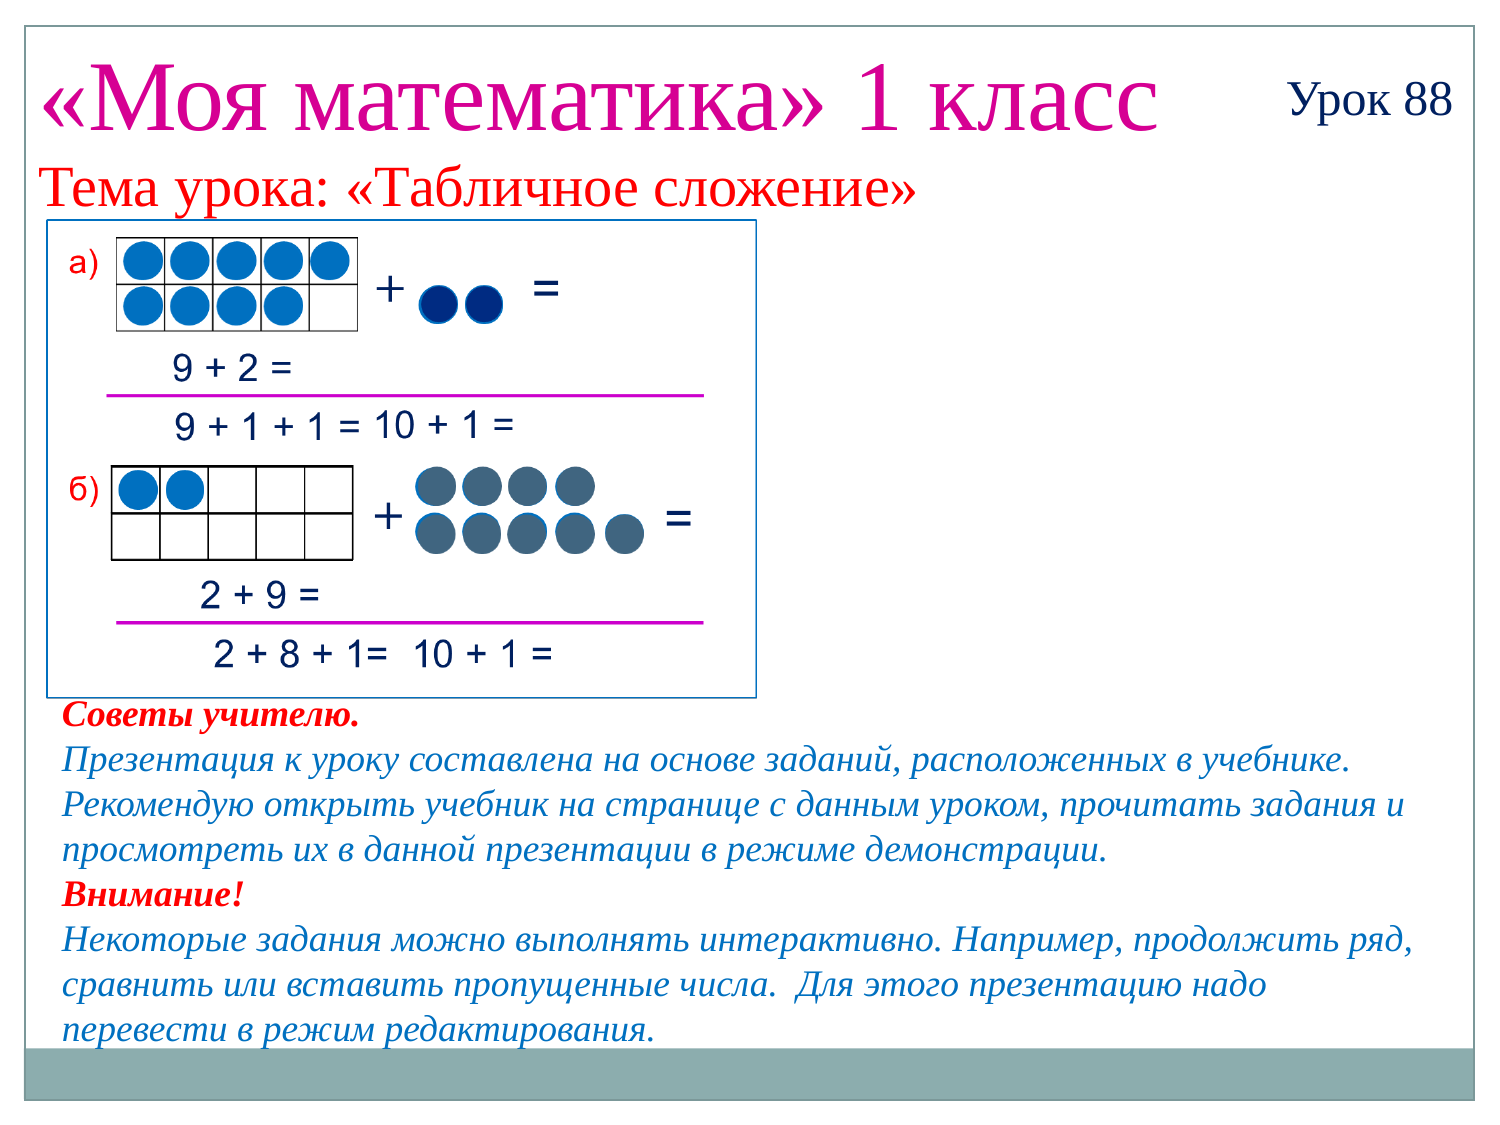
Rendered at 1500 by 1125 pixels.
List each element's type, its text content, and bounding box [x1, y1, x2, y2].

text_box Советы учителю. Презентация к уроку составлена на основе заданий, расположенных в учебнике. Рекомендую открыть учебник на странице с данным уроком, прочитать задания и просмотреть их в данной презентации в режиме демонстрации. Внимание! Некоторые задания можно выполнять интерактивно. Например, продолжить ряд, сравнить или вставить пропущенные числа. Для этого презентацию надо перевести в режим редактирования. [46, 681, 1454, 1057]
text_box Тема урока: «Табличное сложение» [23, 140, 1176, 226]
text_box Урок 88 [1270, 58, 1469, 134]
picture [46, 219, 757, 700]
text_box «Моя математика» 1 класс [23, 23, 1243, 159]
